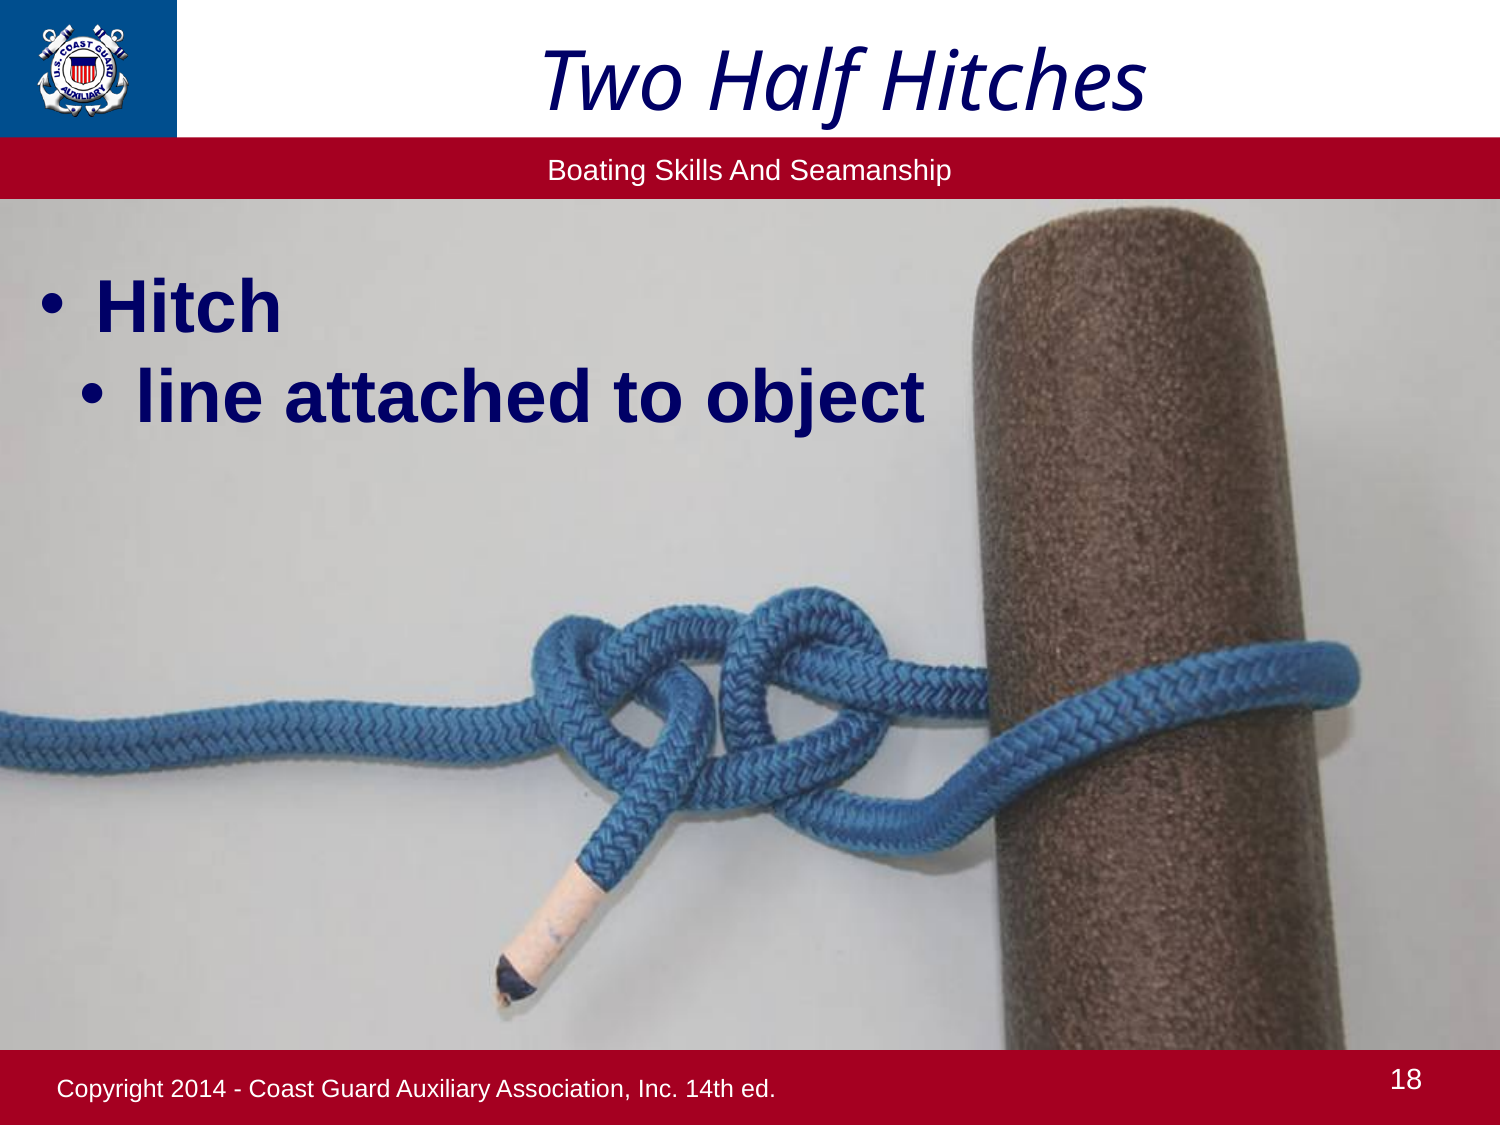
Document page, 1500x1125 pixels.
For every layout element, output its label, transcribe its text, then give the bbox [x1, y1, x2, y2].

picture [0, 0, 177, 137]
title Two Half Hitches [187, 24, 1500, 130]
picture [0, 199, 1500, 1051]
slide_number 18 [1124, 1060, 1438, 1104]
